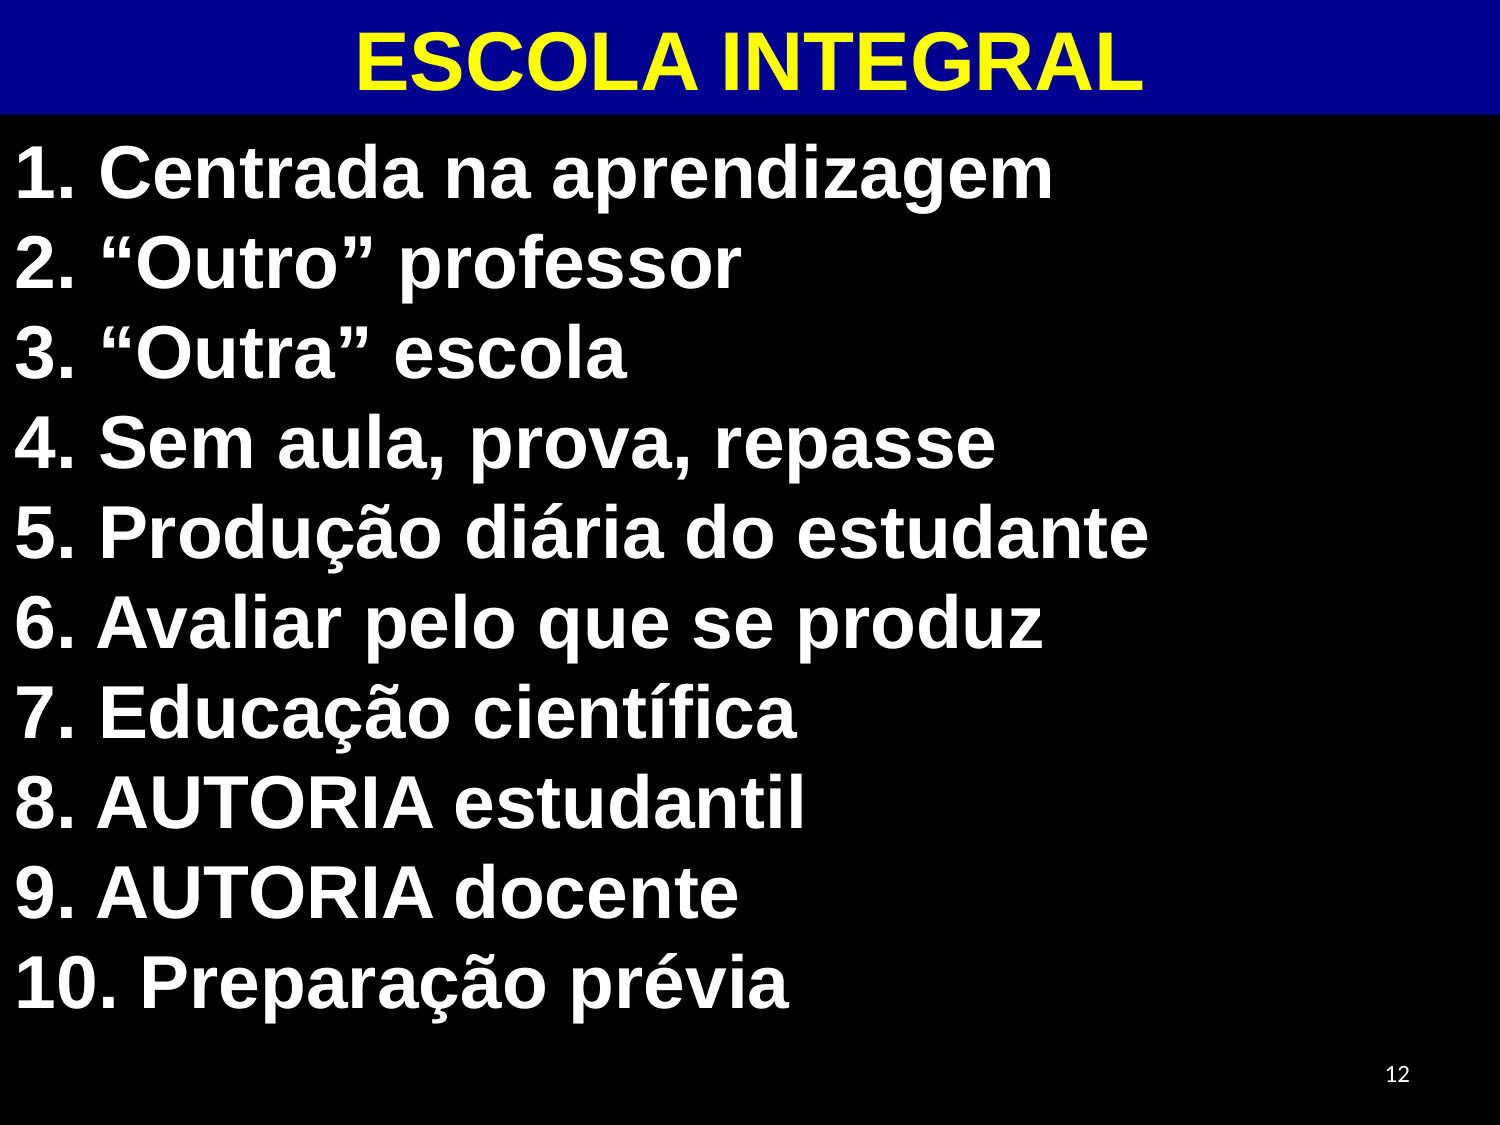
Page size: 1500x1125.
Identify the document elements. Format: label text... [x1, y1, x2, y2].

text_box ESCOLA INTEGRAL [0, 0, 1500, 115]
slide_number 12 [1074, 1042, 1425, 1103]
text_box 1. Centrada na aprendizagem 2. “Outro” professor 3. “Outra” escola 4. Sem aula, prova, repasse 5. Produção diária do estudante 6. Avaliar pelo que se produz 7. Educação científica 8. AUTORIA estudantil 9. AUTORIA docente 10. Preparação prévia [0, 116, 1500, 1031]
